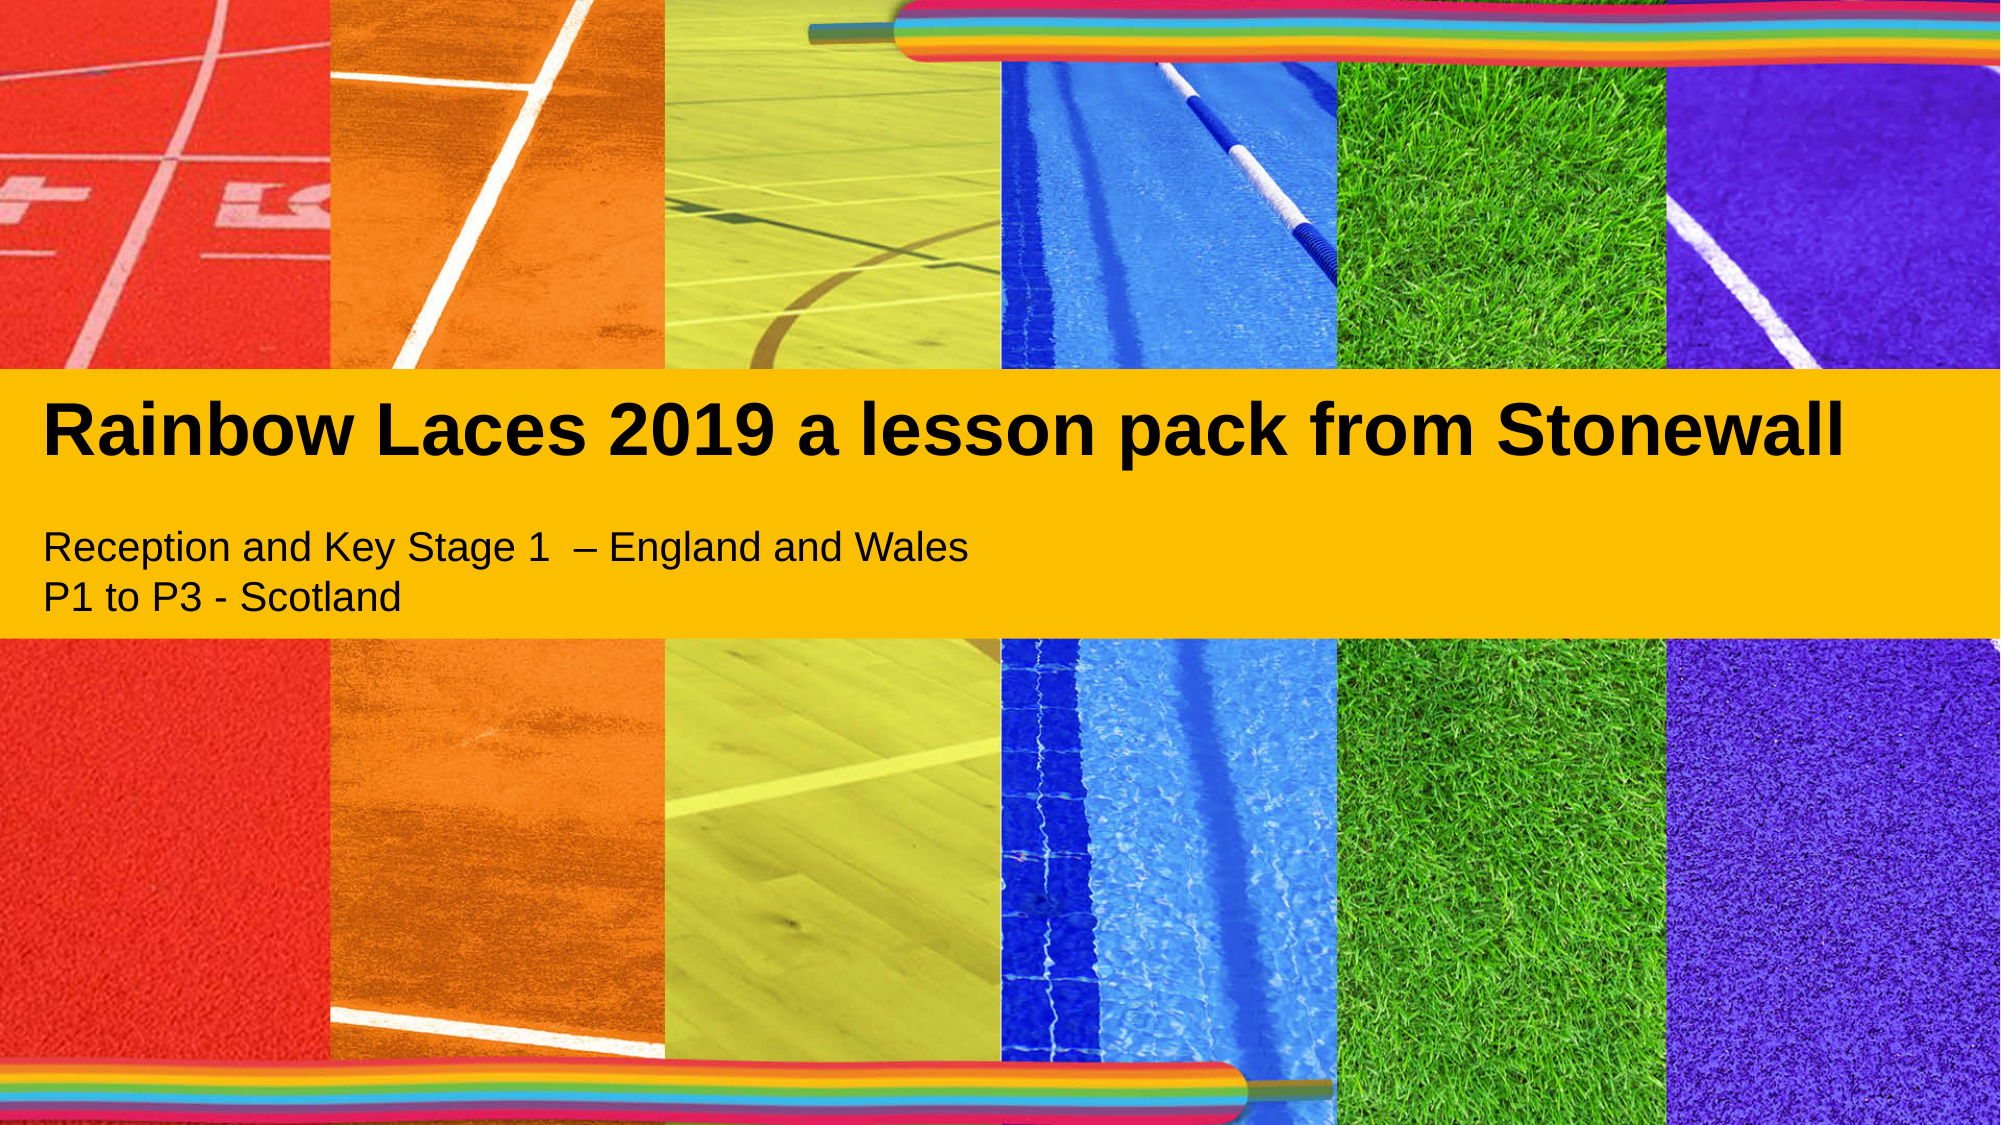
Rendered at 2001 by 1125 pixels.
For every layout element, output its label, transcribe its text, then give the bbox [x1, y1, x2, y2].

text_box [0, 369, 2000, 639]
text_box Rainbow Laces 2019 a lesson pack from Stonewall Reception and Key Stage 1 – England and Wales P1 to P3 - Scotland [35, 373, 1972, 718]
picture [0, 0, 2001, 1125]
